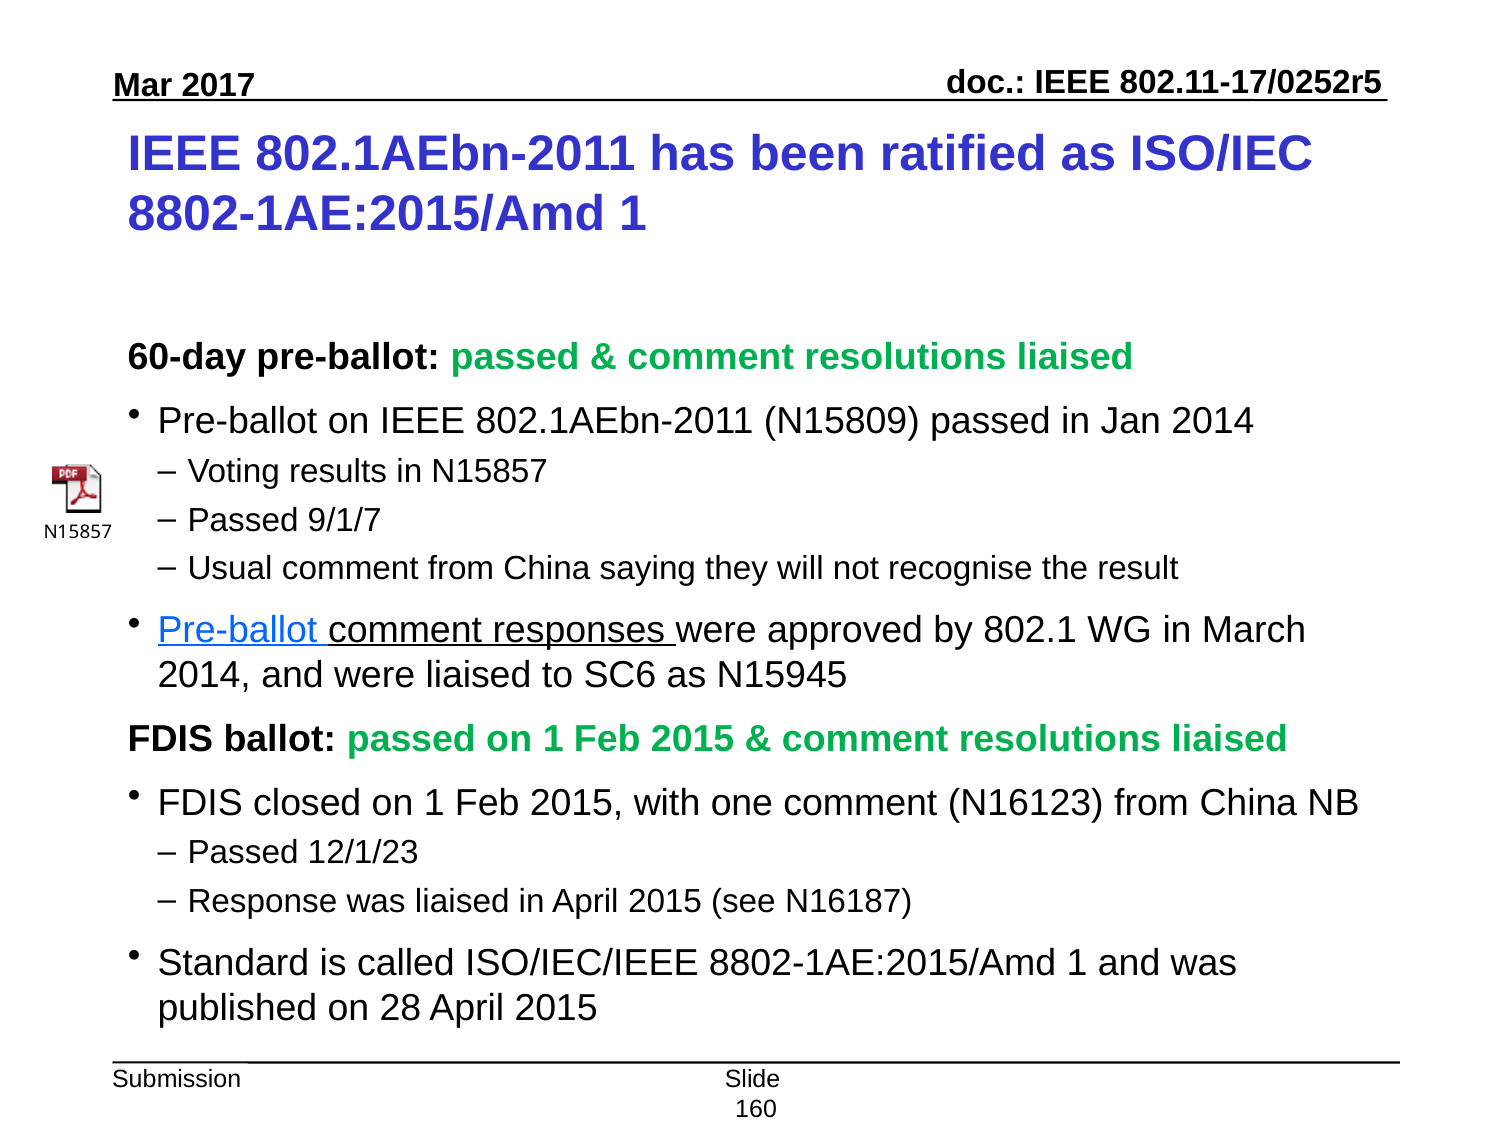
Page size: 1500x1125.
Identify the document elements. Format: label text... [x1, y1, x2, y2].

slide_number Slide 160 [709, 1061, 803, 1093]
list 60-day pre-ballot: passed & comment resolutions liaised Pre-ballot on IEEE 802.1AEbn-2011 (N15809) passed in Jan 2014 Voting results in N15857 Passed 9/1/7 Usual comment from China saying they will not recognise the result Pre-ballot comment responses were approved by 802.1 WG in March 2014, and were liaised to SC6 as N15945 FDIS ballot: passed on 1 Feb 2015 & comment resolutions liaised FDIS closed on 1 Feb 2015, with one comment (N16123) from China NB Passed 12/1/23 Response was liaised in April 2015 (see N16187) Standard is called ISO/IEC/IEEE 8802-1AE:2015/Amd 1 and was published on 28 April 2015 [112, 324, 1388, 1000]
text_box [2, 462, 154, 590]
title IEEE 802.1AEbn-2011 has been ratified as ISO/IEC 8802-1AE:2015/Amd 1 [112, 112, 1388, 288]
